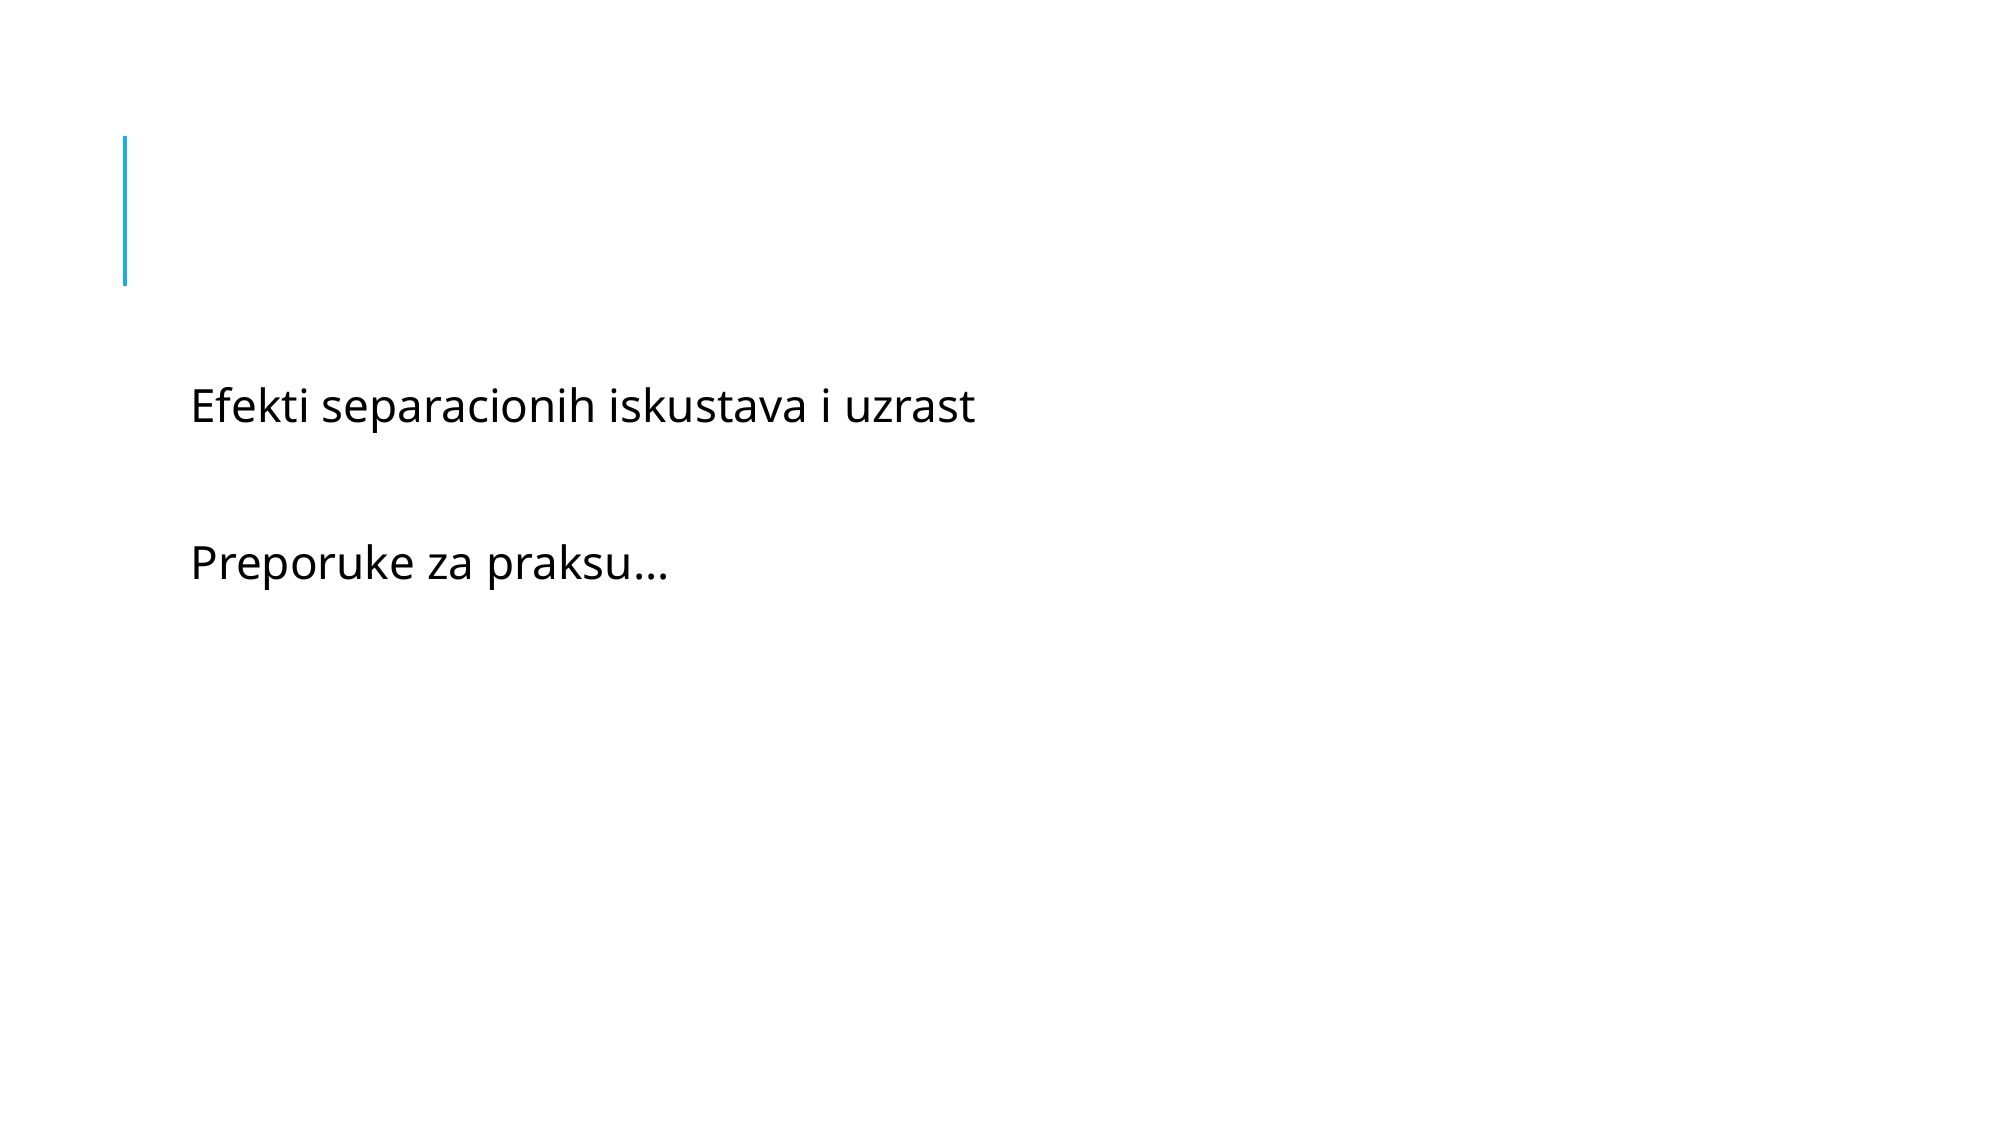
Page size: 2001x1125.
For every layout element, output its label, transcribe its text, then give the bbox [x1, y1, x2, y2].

list Efekti separacionih iskustava i uzrast Preporuke za praksu… [168, 375, 1763, 1035]
